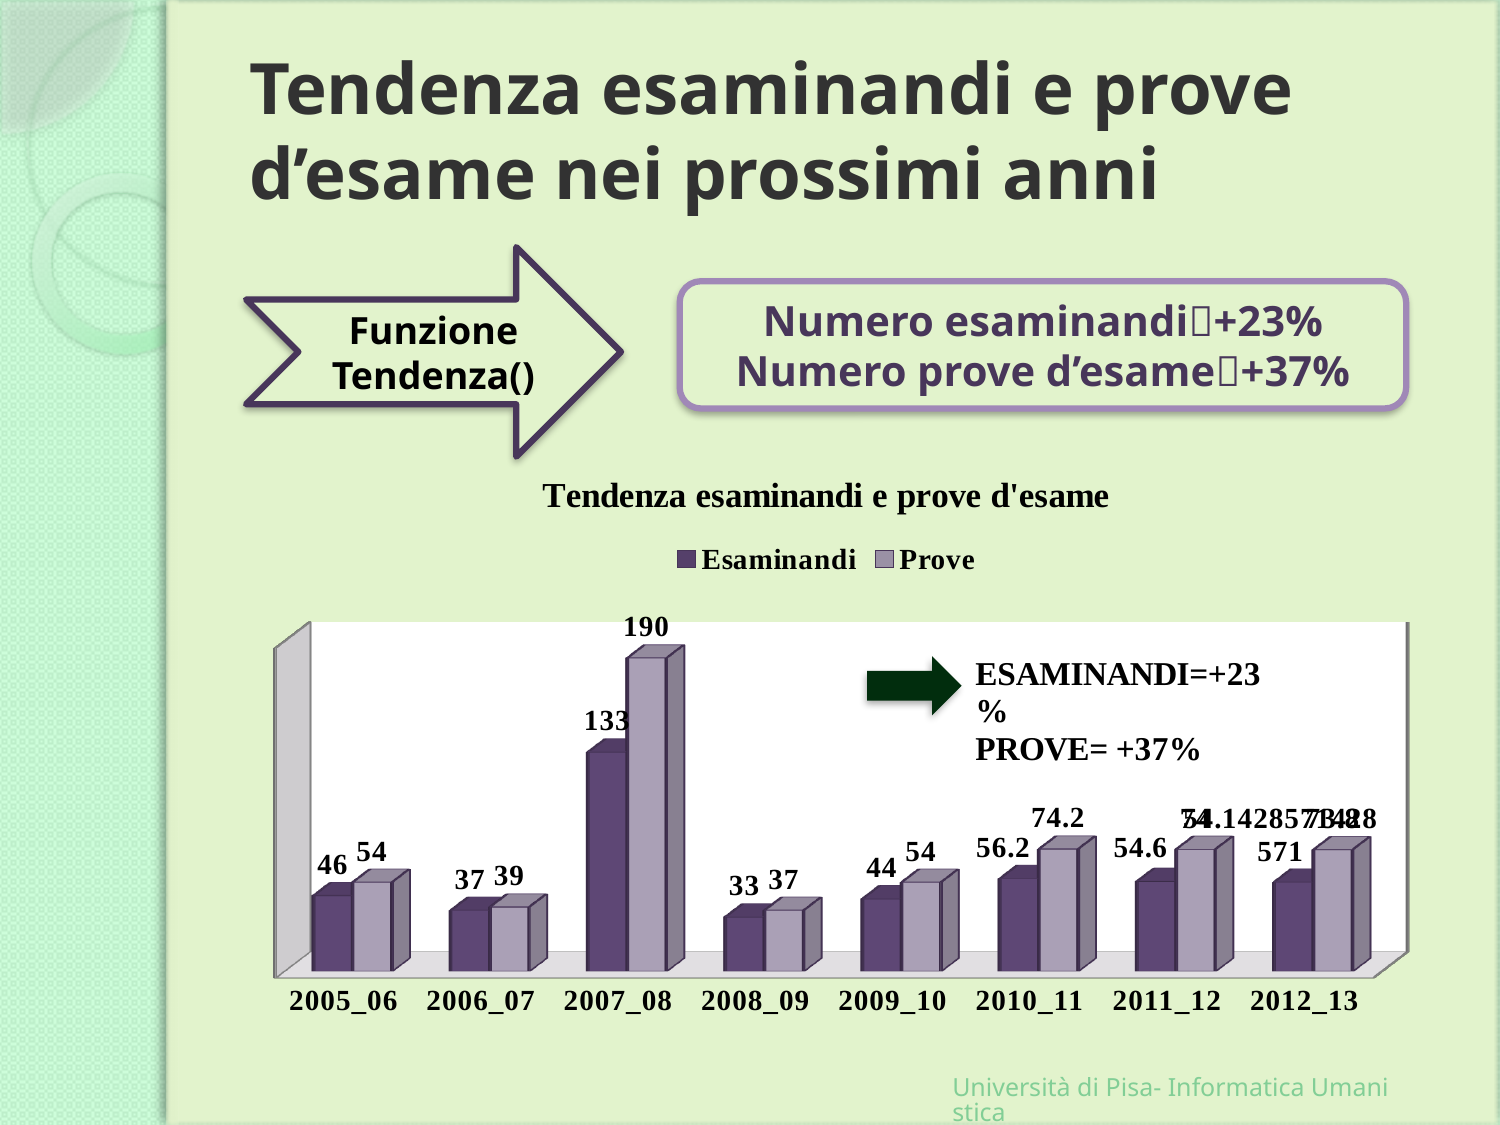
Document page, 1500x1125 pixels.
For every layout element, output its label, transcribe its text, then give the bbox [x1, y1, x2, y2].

text_box Funzione Tendenza() [243, 244, 625, 434]
text_box Numero esaminandi+23% Numero prove d’esame+37% [676, 278, 1410, 412]
chart [236, 447, 1417, 1065]
footer Università di Pisa- Informatica Umanistica [937, 1076, 1413, 1113]
title Tendenza esaminandi e prove d’esame nei prossimi anni [234, 35, 1465, 223]
